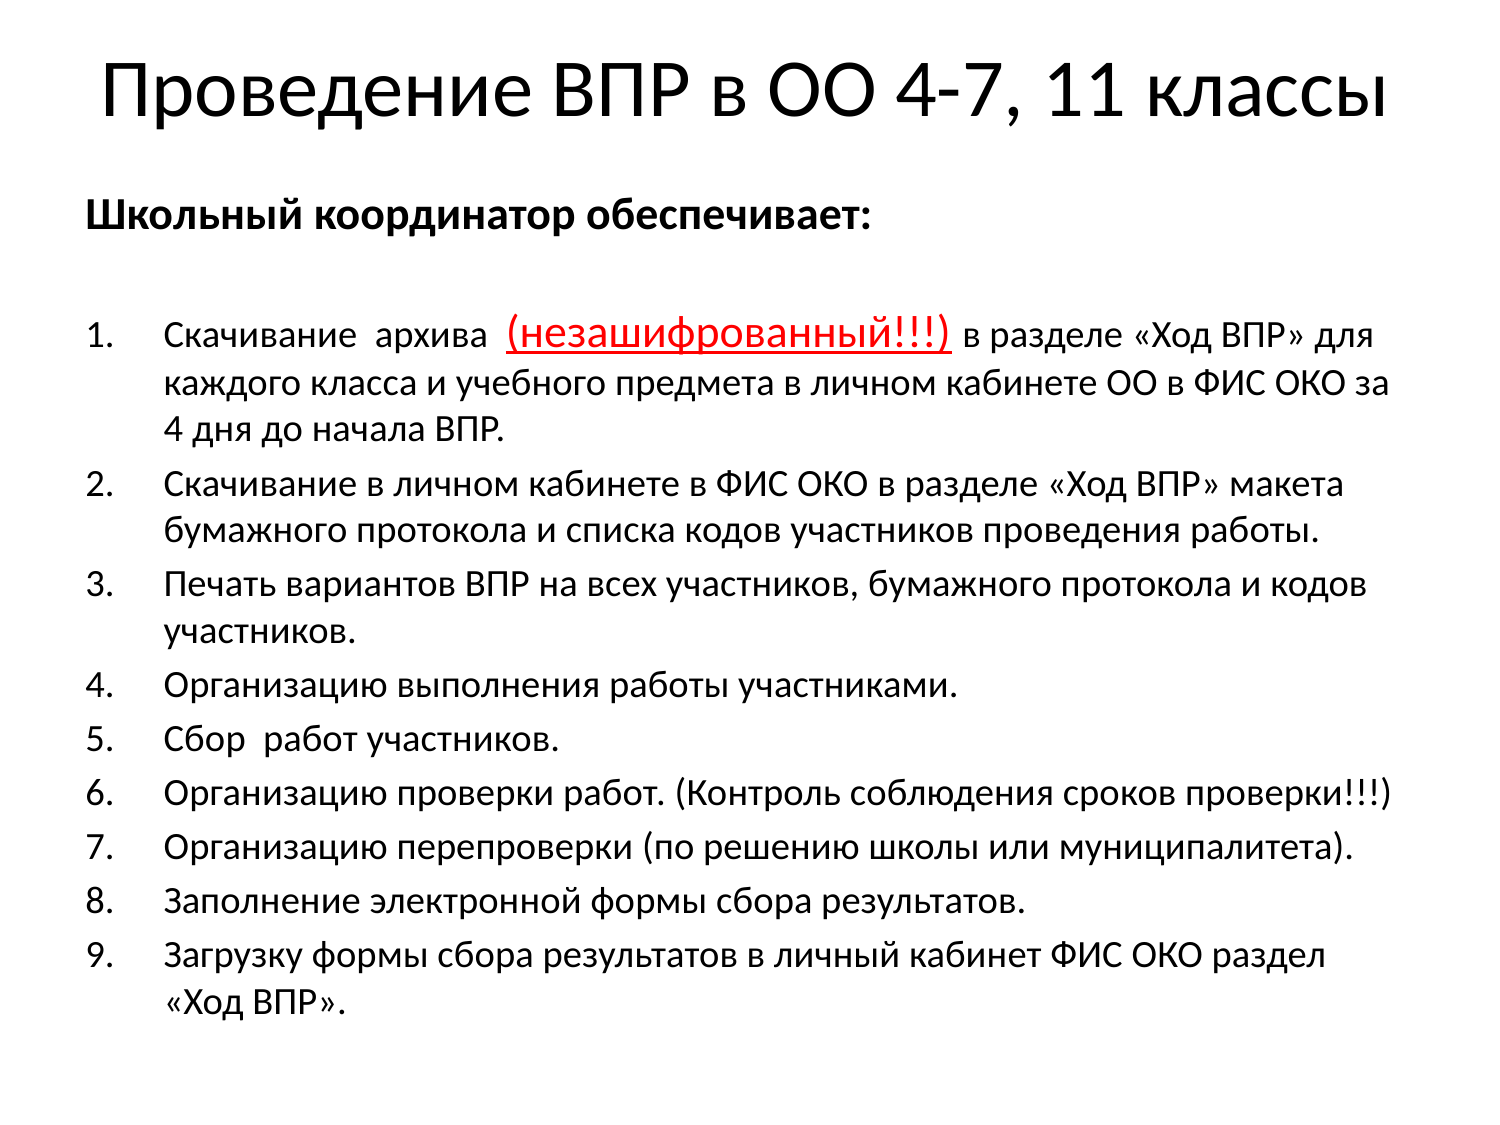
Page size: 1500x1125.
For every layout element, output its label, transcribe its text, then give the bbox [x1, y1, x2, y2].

list Школьный координатор обеспечивает: Скачивание архива (незашифрованный!!!) в разделе «Ход ВПР» для каждого класса и учебного предмета в личном кабинете ОО в ФИС ОКО за 4 дня до начала ВПР. Скачивание в личном кабинете в ФИС ОКО в разделе «Ход ВПР» макета бумажного протокола и списка кодов участников проведения работы. Печать вариантов ВПР на всех участников, бумажного протокола и кодов участников. Организацию выполнения работы участниками. Сбор работ участников. Организацию проверки работ. (Контроль соблюдения сроков проверки!!!) Организацию перепроверки (по решению школы или муниципалитета). Заполнение электронной формы сбора результатов. Загрузку формы сбора результатов в личный кабинет ФИС ОКО раздел «Ход ВПР». [70, 175, 1421, 1079]
title Проведение ВПР в ОО 4-7, 11 классы [70, 23, 1421, 143]
